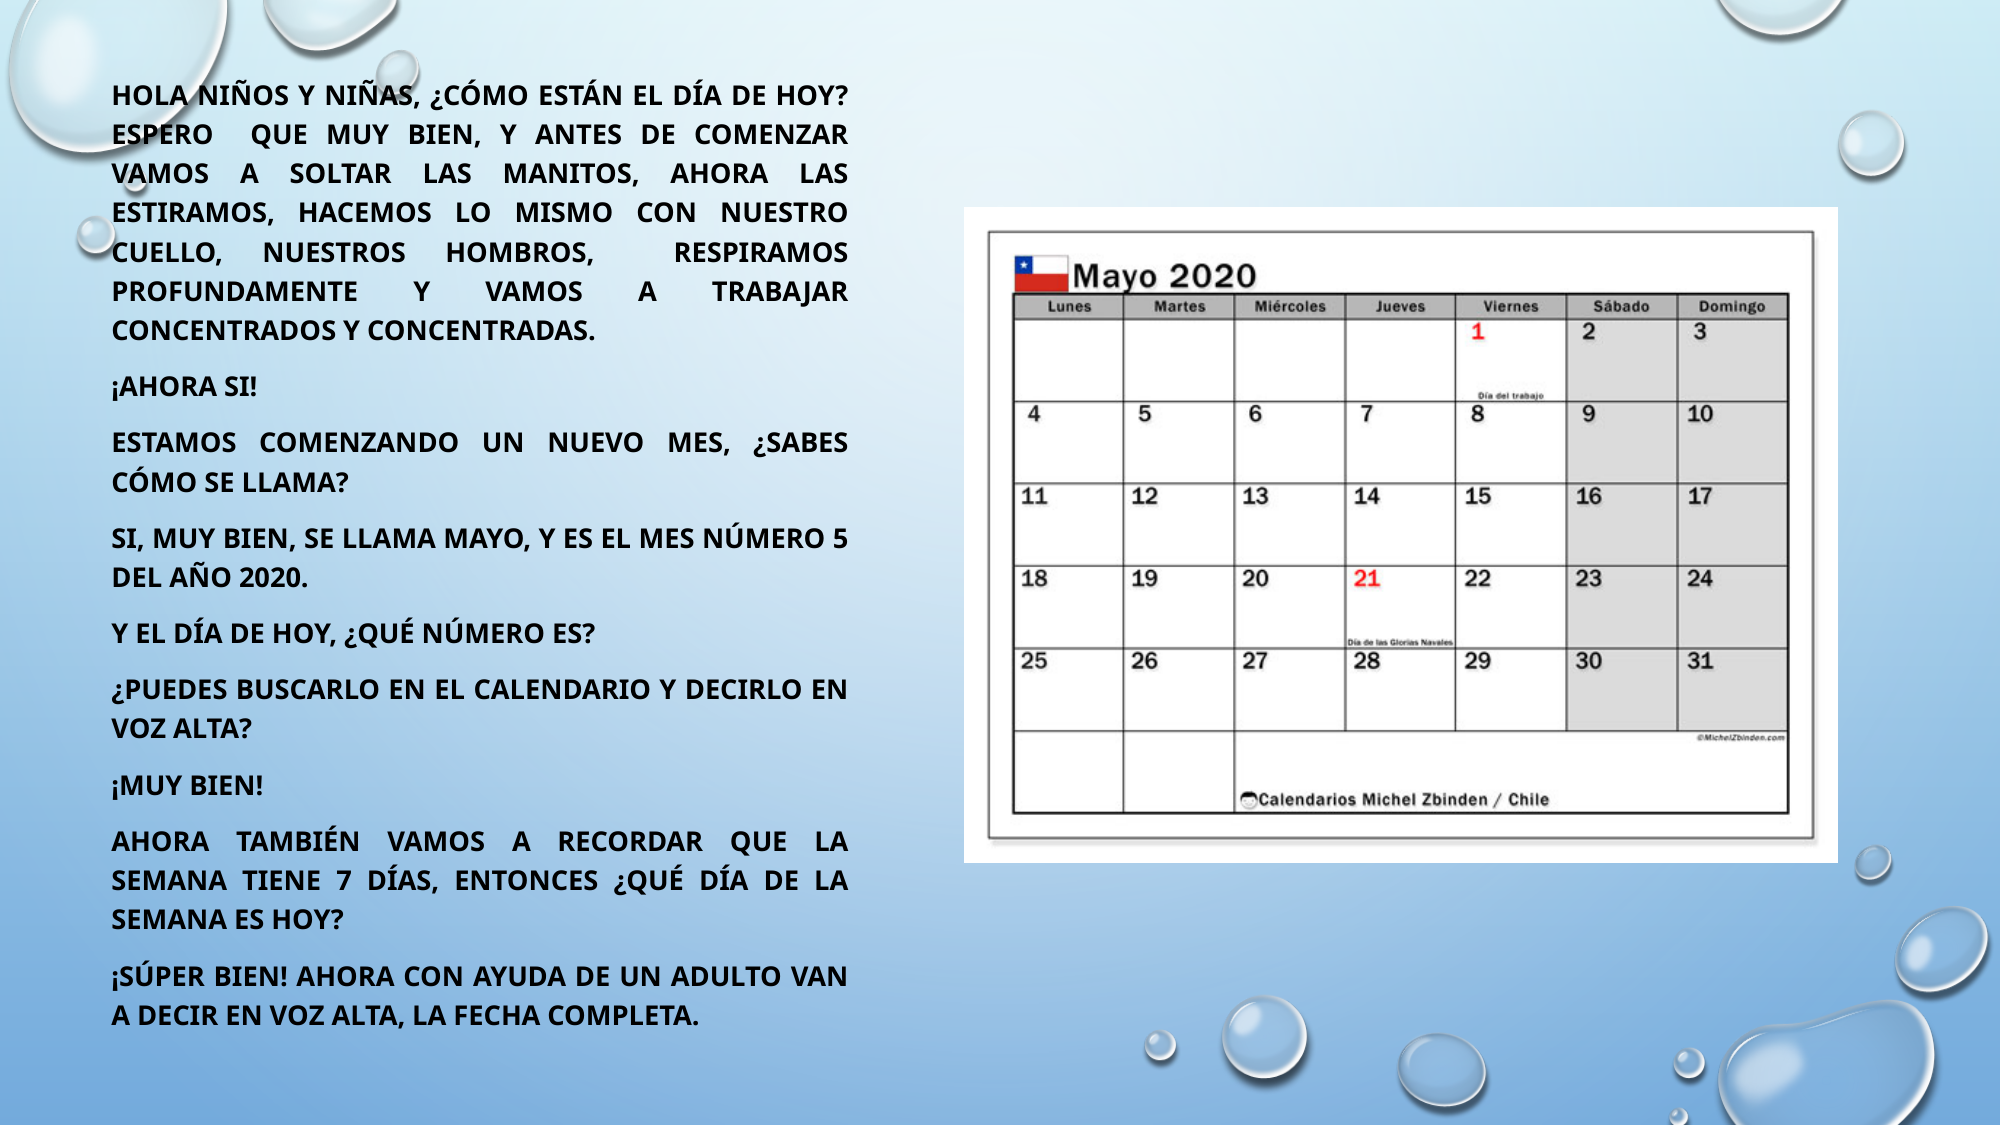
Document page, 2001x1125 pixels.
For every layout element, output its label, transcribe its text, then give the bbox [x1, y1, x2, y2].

list Hola niños y niñas, ¿cómo están el día de hoy? Espero que muy bien, y antes de comenzar vamos a soltar las manitos, ahora las estiramos, hacemos lo mismo con nuestro cuello, nuestros hombros, respiramos profundamente y vamos a trabajar concentrados y concentradas. ¡Ahora si! Estamos comenzando un nuevo mes, ¿sabes cómo se llama? Si, muy bien, se llama mayo, y es el mes número 5 del año 2020. Y el día de hoy, ¿qué número es? ¿Puedes buscarlo en el calendario y decirlo en voz alta? ¡Muy bien! Ahora también vamos a recordar que la semana tiene 7 días, entonces ¿qué día de la semana es hoy? ¡Súper bien! Ahora con ayuda de un adulto van a decir en voz alta, la fecha completa. [96, 64, 865, 1048]
picture [0, 0, 2000, 1125]
